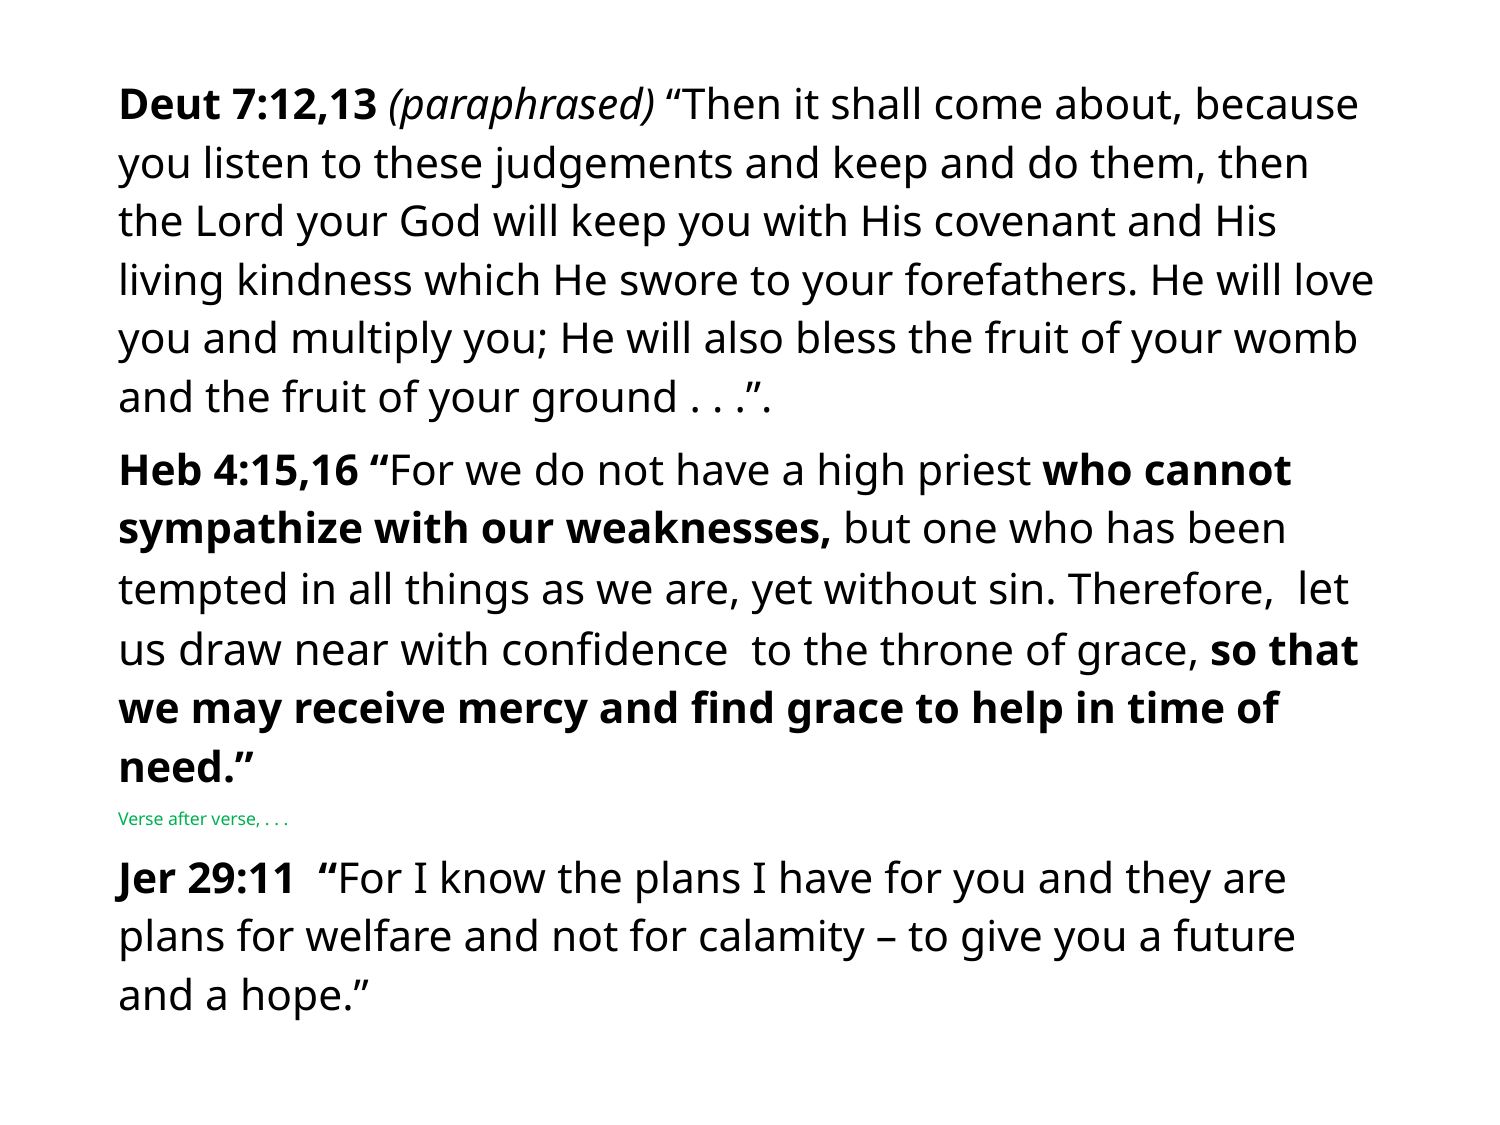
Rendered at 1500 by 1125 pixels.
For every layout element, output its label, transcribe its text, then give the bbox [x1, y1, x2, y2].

list Deut 7:12,13 (paraphrased) “Then it shall come about, because you listen to these judgements and keep and do them, then the Lord your God will keep you with His covenant and His living kindness which He swore to your forefathers. He will love you and multiply you; He will also bless the fruit of your womb and the fruit of your ground . . .”. Heb 4:15,16 “For we do not have a high priest who cannot sympathize with our weaknesses, but one who has been tempted in all things as we are, yet without sin. Therefore, let us draw near with confidence to the throne of grace, so that we may receive mercy and find grace to help in time of need.” Verse after verse, . . . Jer 29:11 “For I know the plans I have for you and they are plans for welfare and not for calamity – to give you a future and a hope.” [103, 62, 1397, 1029]
